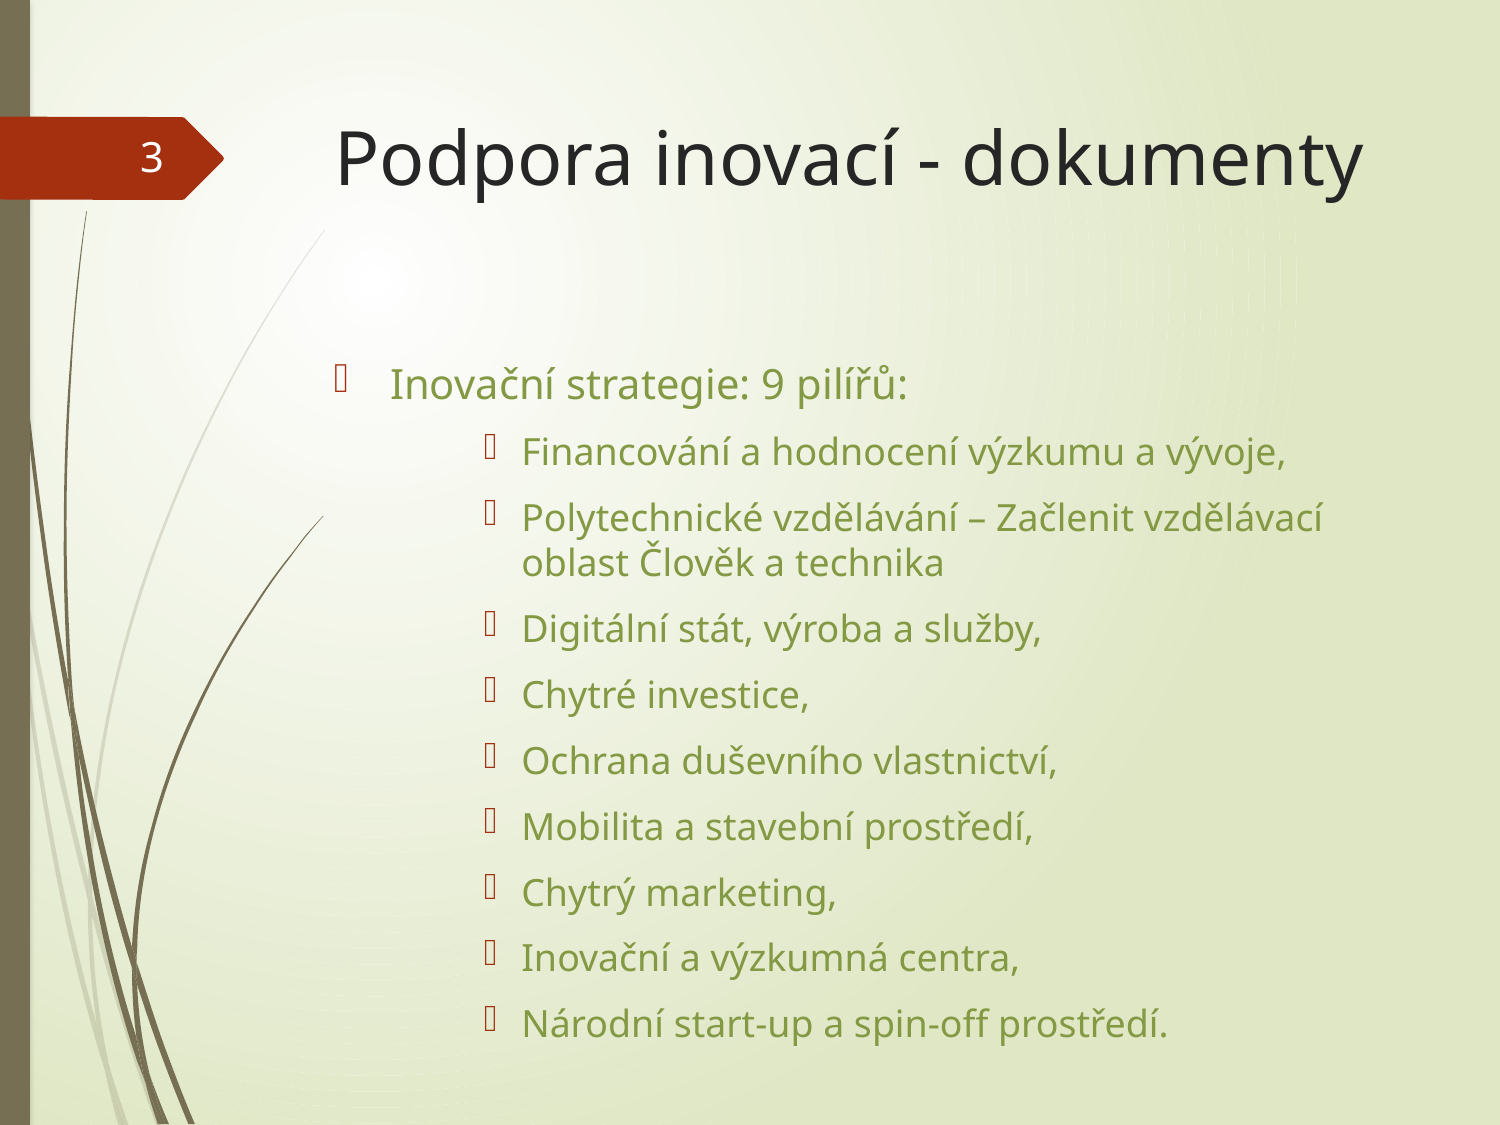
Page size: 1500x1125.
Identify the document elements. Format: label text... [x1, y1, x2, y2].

slide_number 3 [83, 129, 180, 190]
title Podpora inovací - dokumenty [319, 102, 1400, 313]
list Inovační strategie: 9 pilířů: Financování a hodnocení výzkumu a vývoje, Polytechnické vzdělávání – Začlenit vzdělávací oblast Člověk a technika Digitální stát, výroba a služby, Chytré investice, Ochrana duševního vlastnictví, Mobilita a stavební prostředí, Chytrý marketing, Inovační a výzkumná centra, Národní start-up a spin-off prostředí. [318, 350, 1400, 970]
